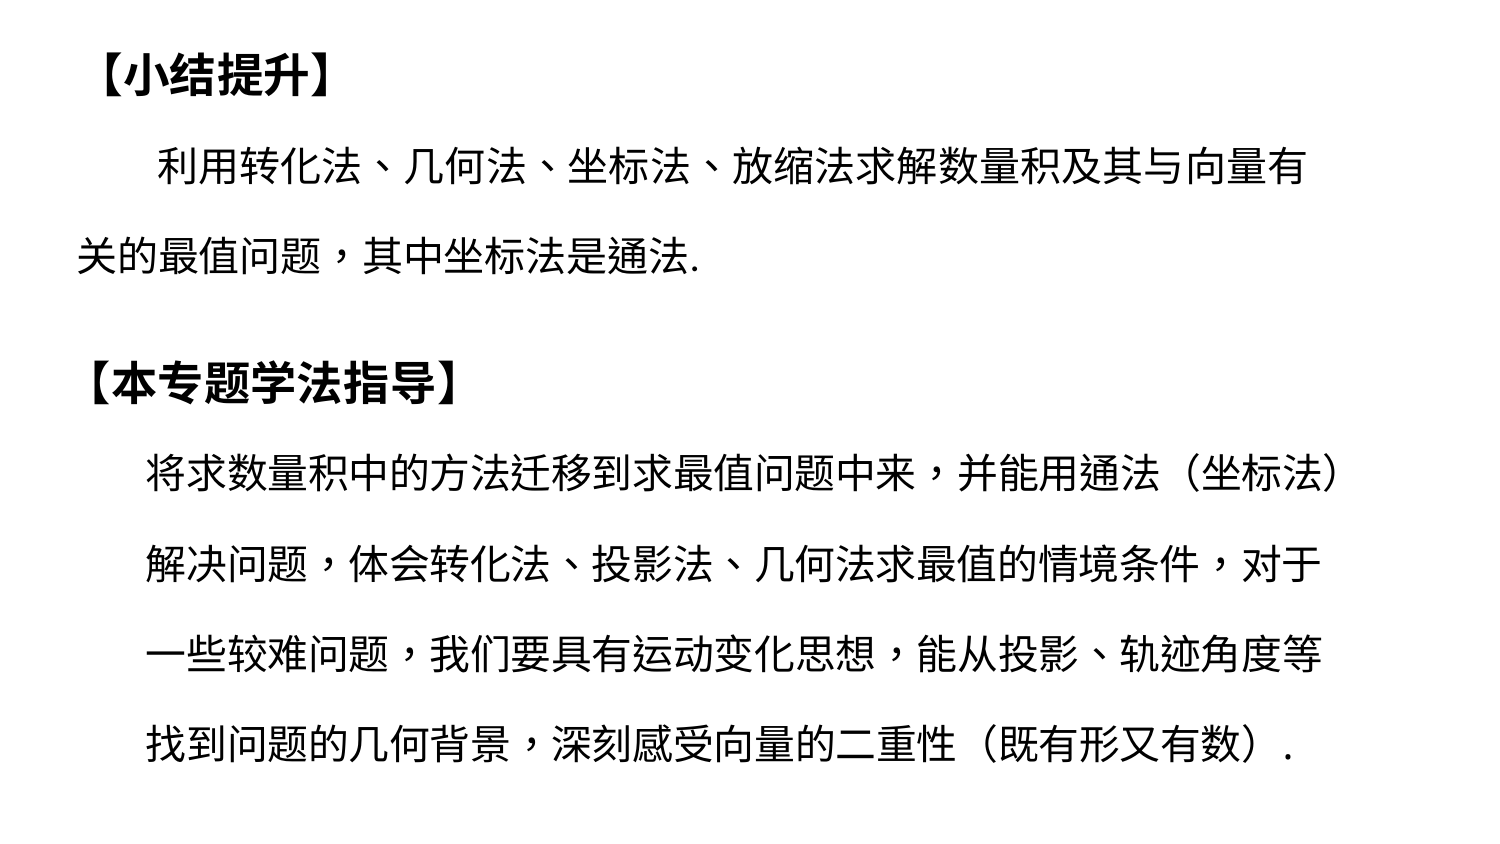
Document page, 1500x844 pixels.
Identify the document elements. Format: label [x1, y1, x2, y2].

text_box [75, 30, 1308, 337]
text_box [63, 338, 1364, 792]
